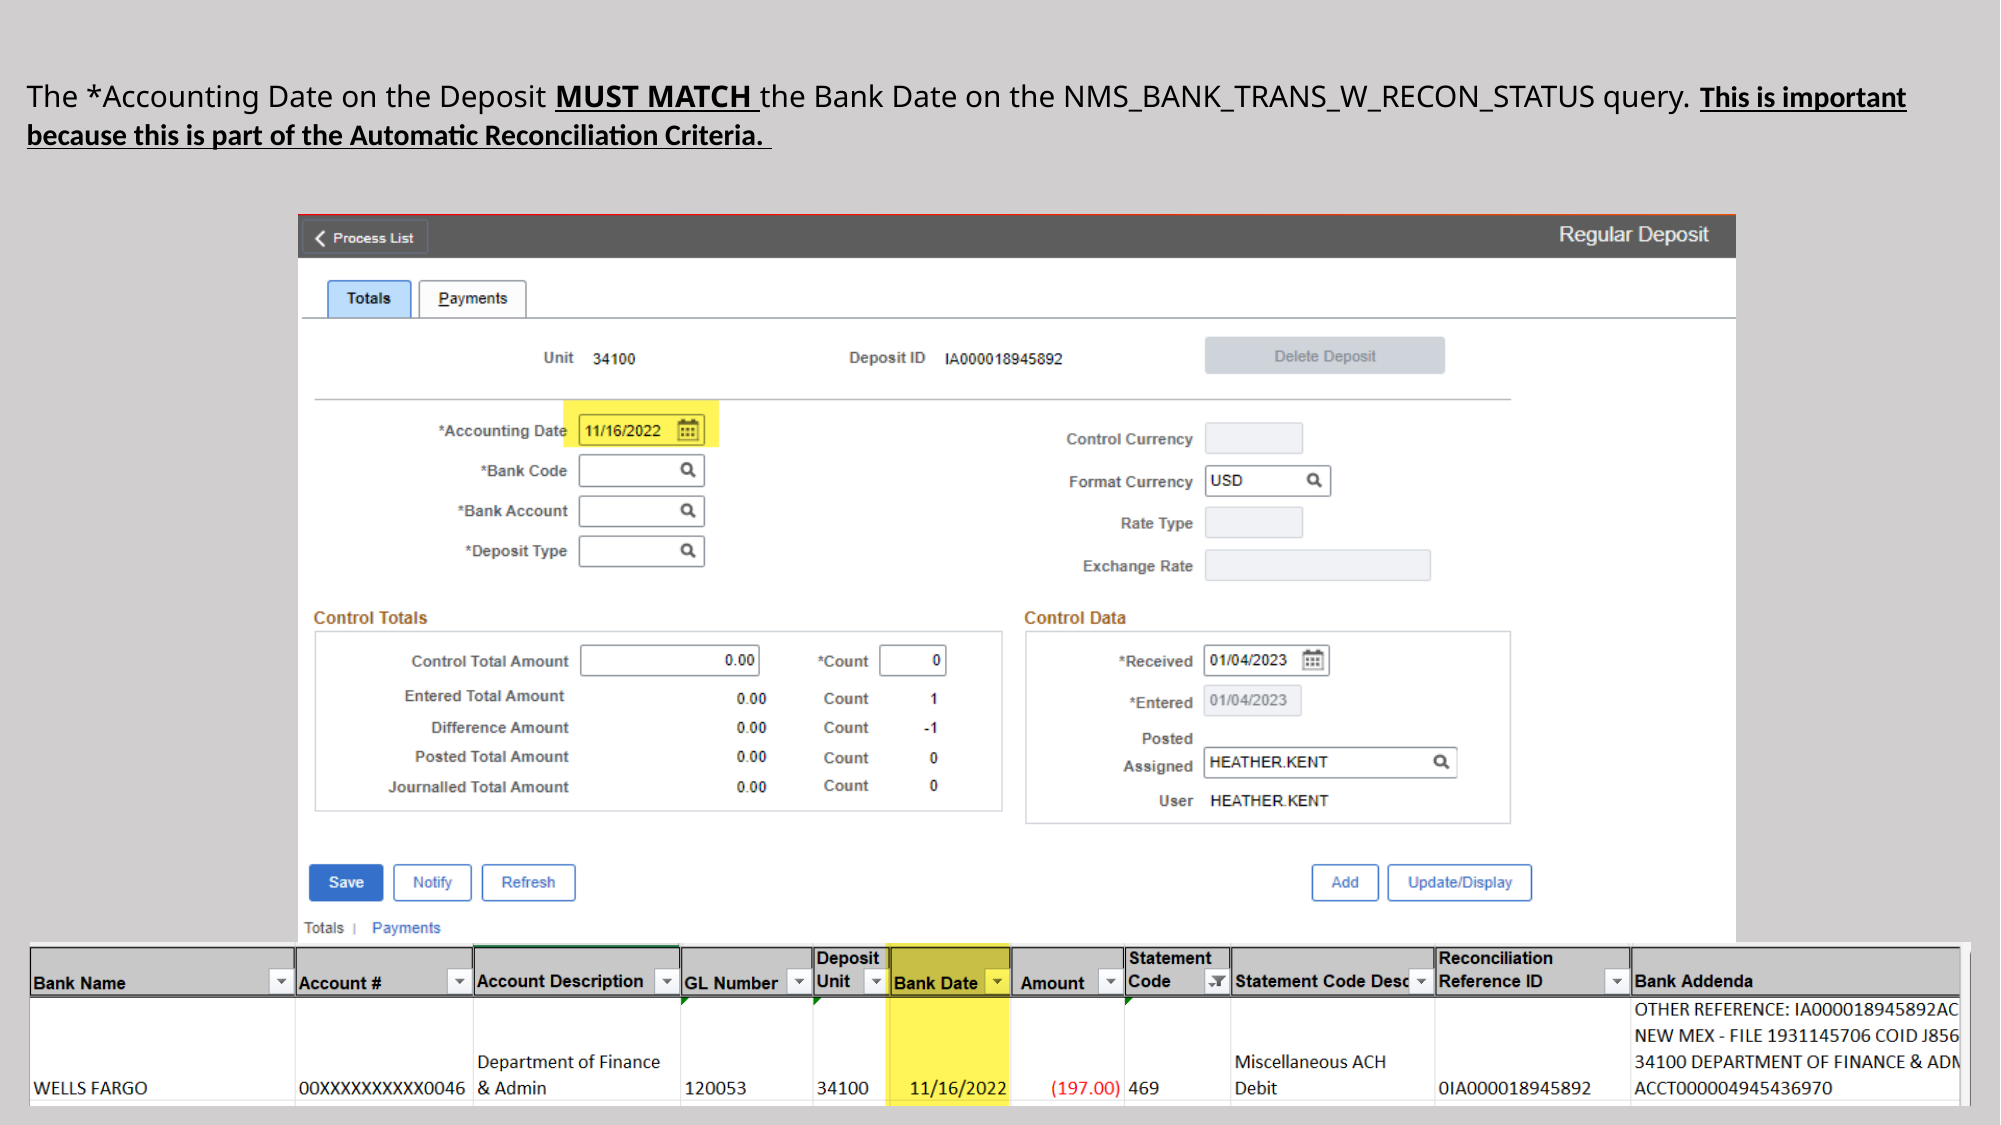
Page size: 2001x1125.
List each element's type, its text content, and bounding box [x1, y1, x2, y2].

title The *Accounting Date on the Deposit MUST MATCH the Bank Date on the NMS_BANK_TRANS_W_RECON_STATUS query. This is important because this is part of the Automatic Reconciliation Criteria. [11, 6, 2000, 233]
picture [29, 214, 1971, 1106]
